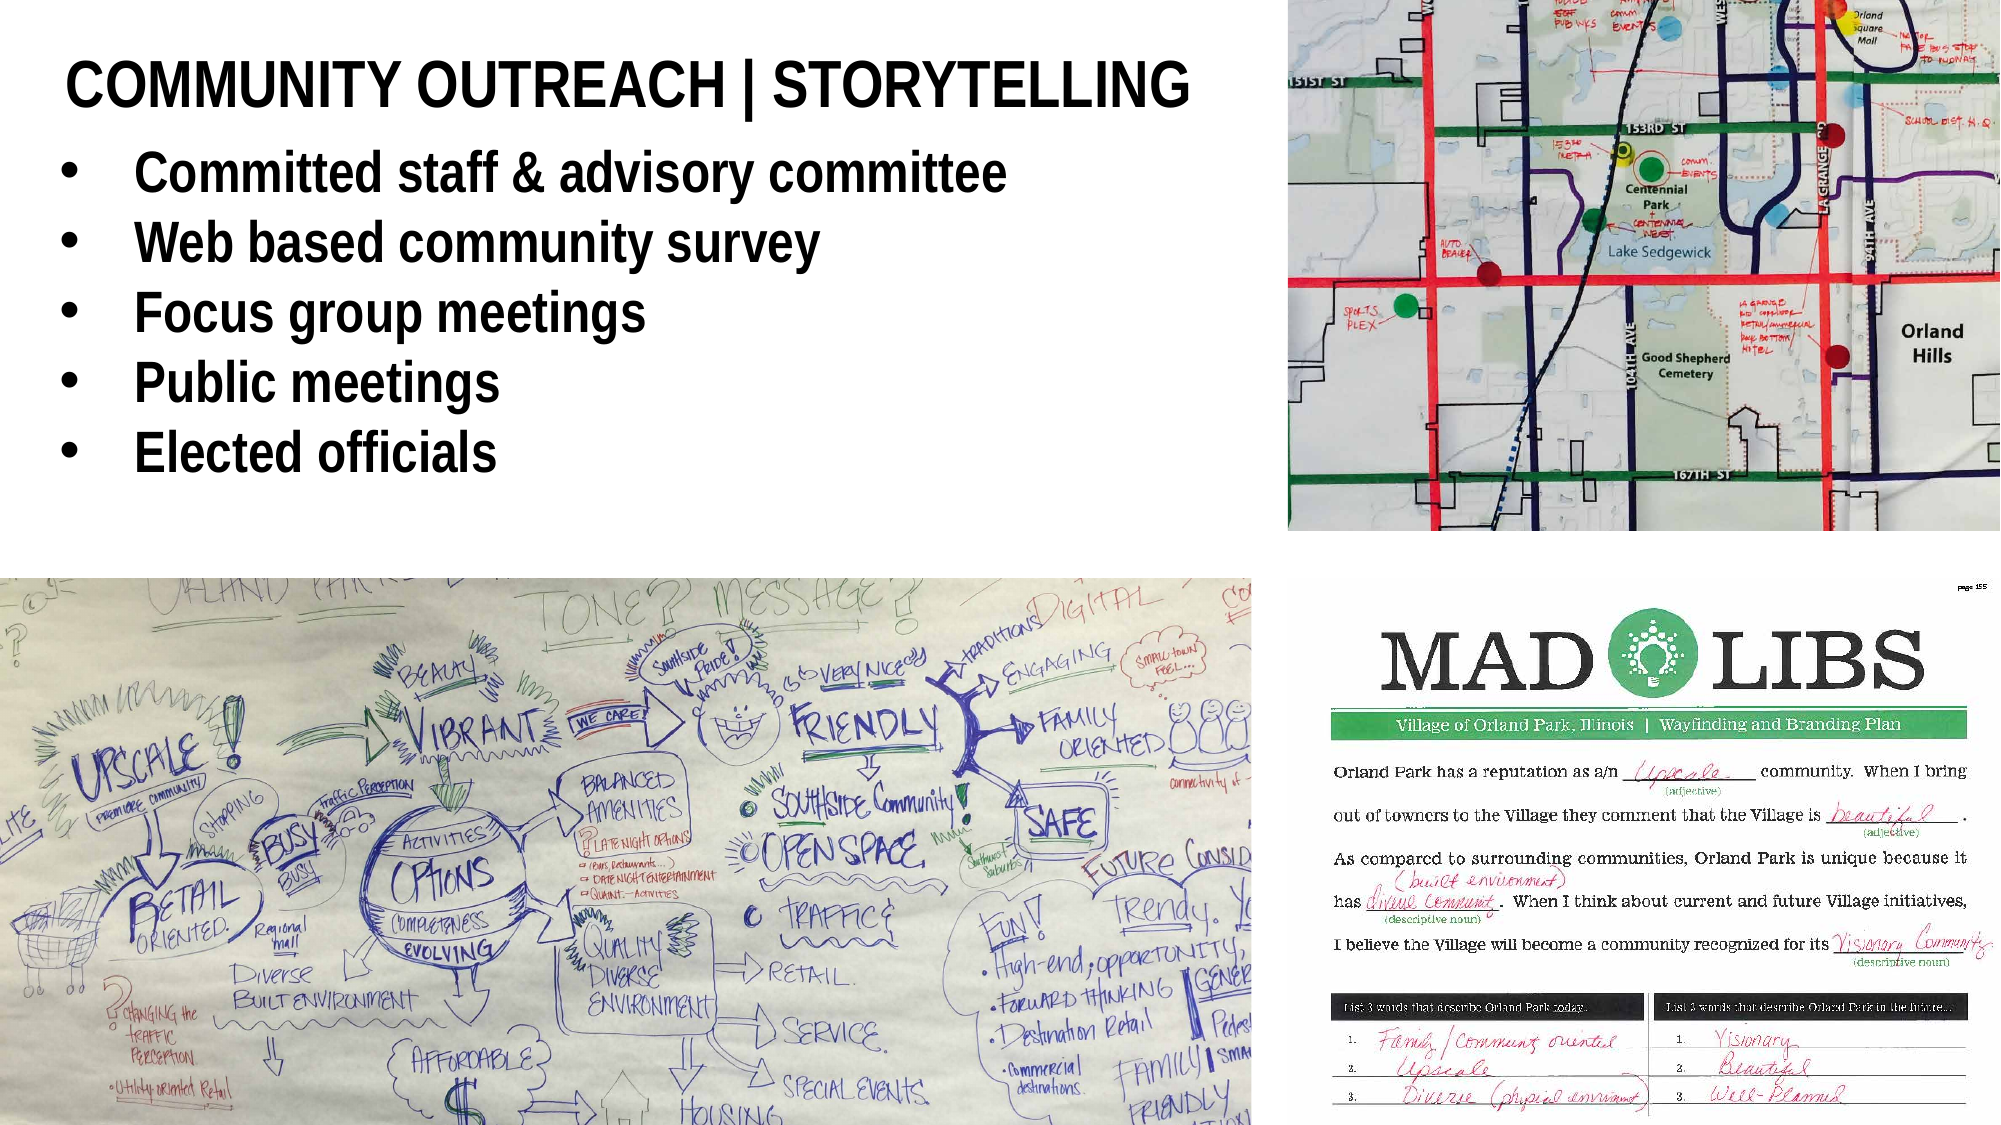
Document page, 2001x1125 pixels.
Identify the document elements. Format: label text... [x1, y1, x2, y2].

text_box COMMUNITY OUTREACH | STORYTELLING [50, 32, 1287, 128]
picture [1287, 0, 2000, 531]
picture [1287, 578, 2000, 1125]
picture [0, 578, 1252, 1125]
text_box Committed staff & advisory committee Web based community survey Focus group meetings Public meetings Elected officials [44, 127, 1159, 492]
